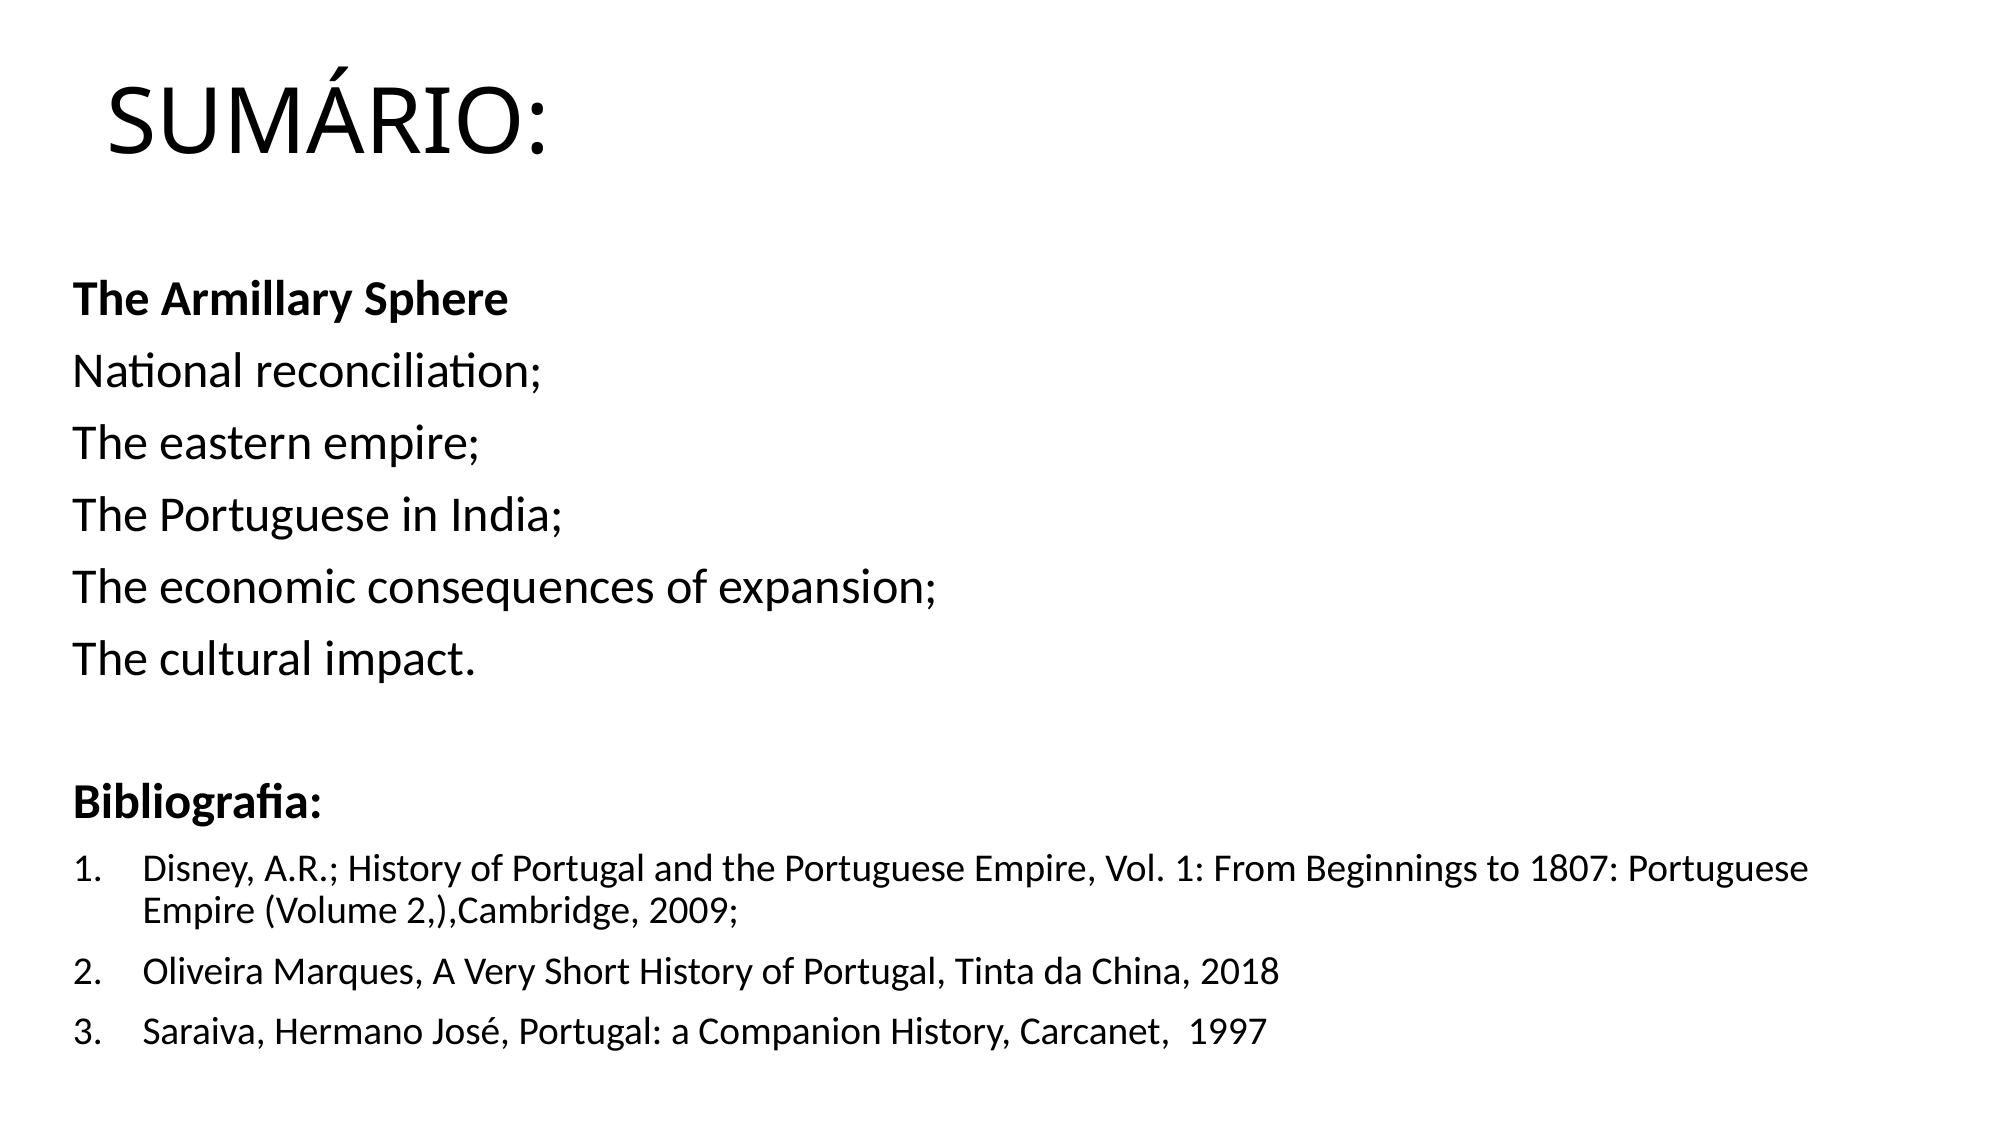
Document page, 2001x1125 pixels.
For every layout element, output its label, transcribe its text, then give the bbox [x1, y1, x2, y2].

title SUMÁRIO: [91, 15, 1817, 187]
list The Armillary Sphere National reconciliation; The eastern empire; The Portuguese in India; The economic consequences of expansion; The cultural impact. Bibliografia: Disney, A.R.; History of Portugal and the Portuguese Empire, Vol. 1: From Beginnings to 1807: Portuguese Empire (Volume 2,),Cambridge, 2009; Oliveira Marques, A Very Short History of Portugal, Tinta da China, 2018 Saraiva, Hermano José, Portugal: a Companion History, Carcanet, 1997 [57, 187, 1875, 1070]
